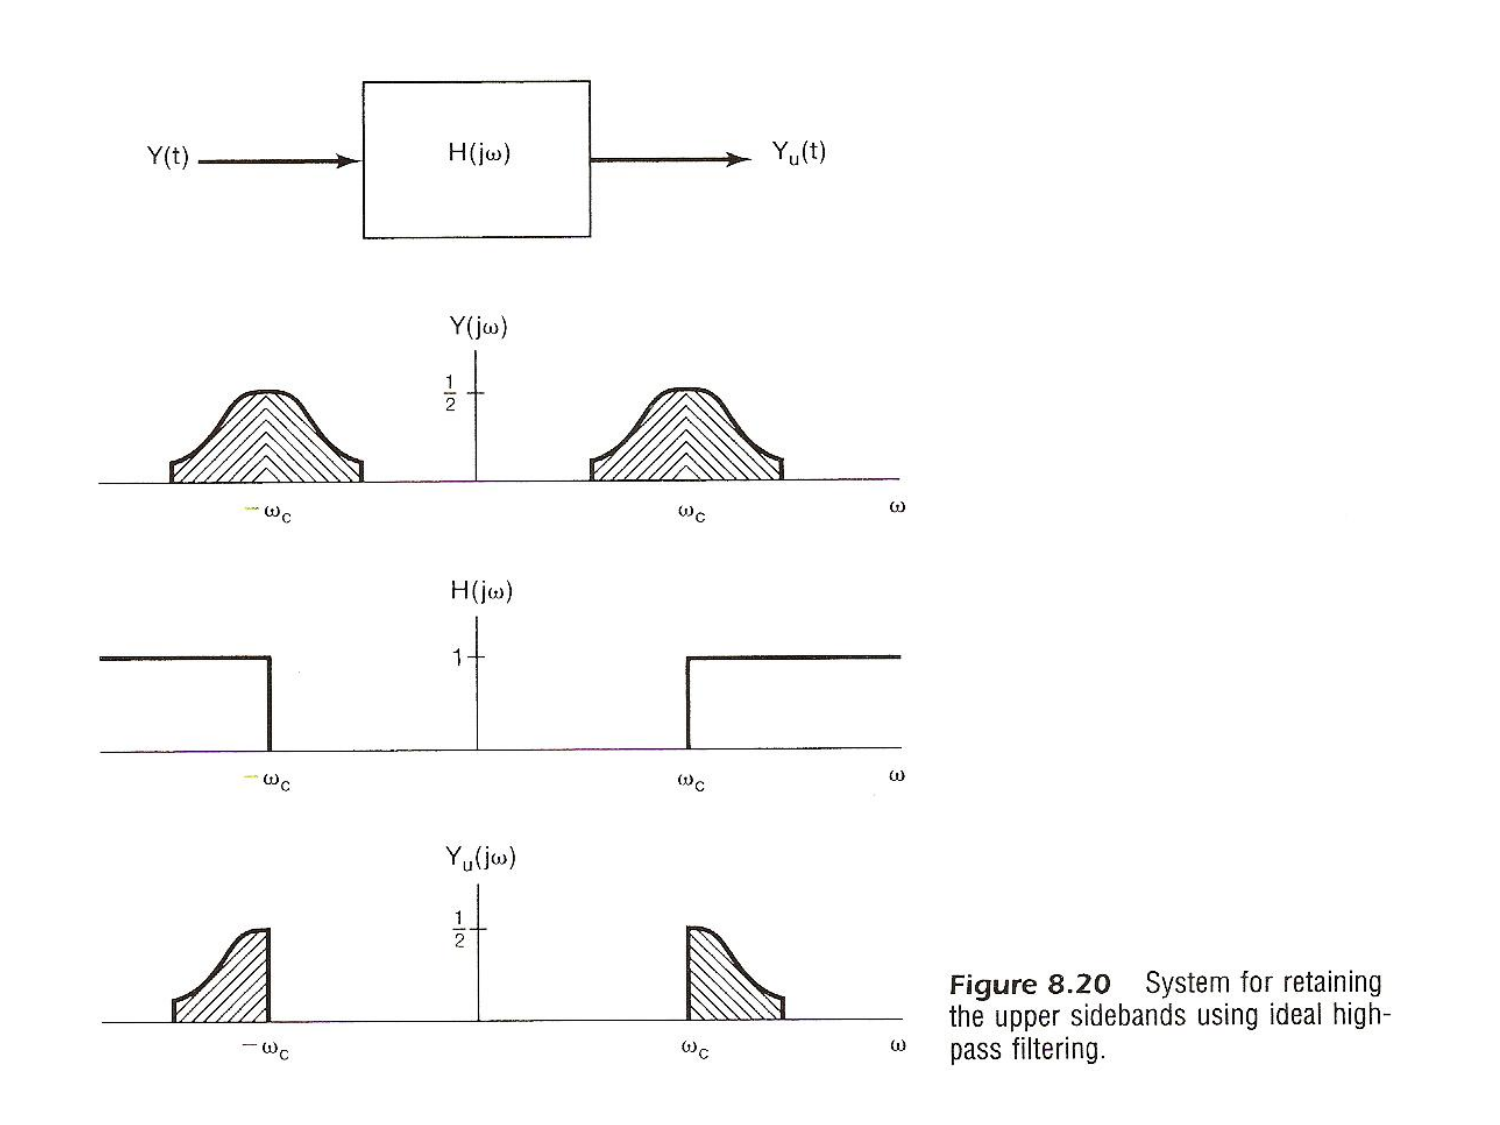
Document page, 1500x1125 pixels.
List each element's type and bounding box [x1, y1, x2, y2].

picture [88, 66, 1400, 1071]
